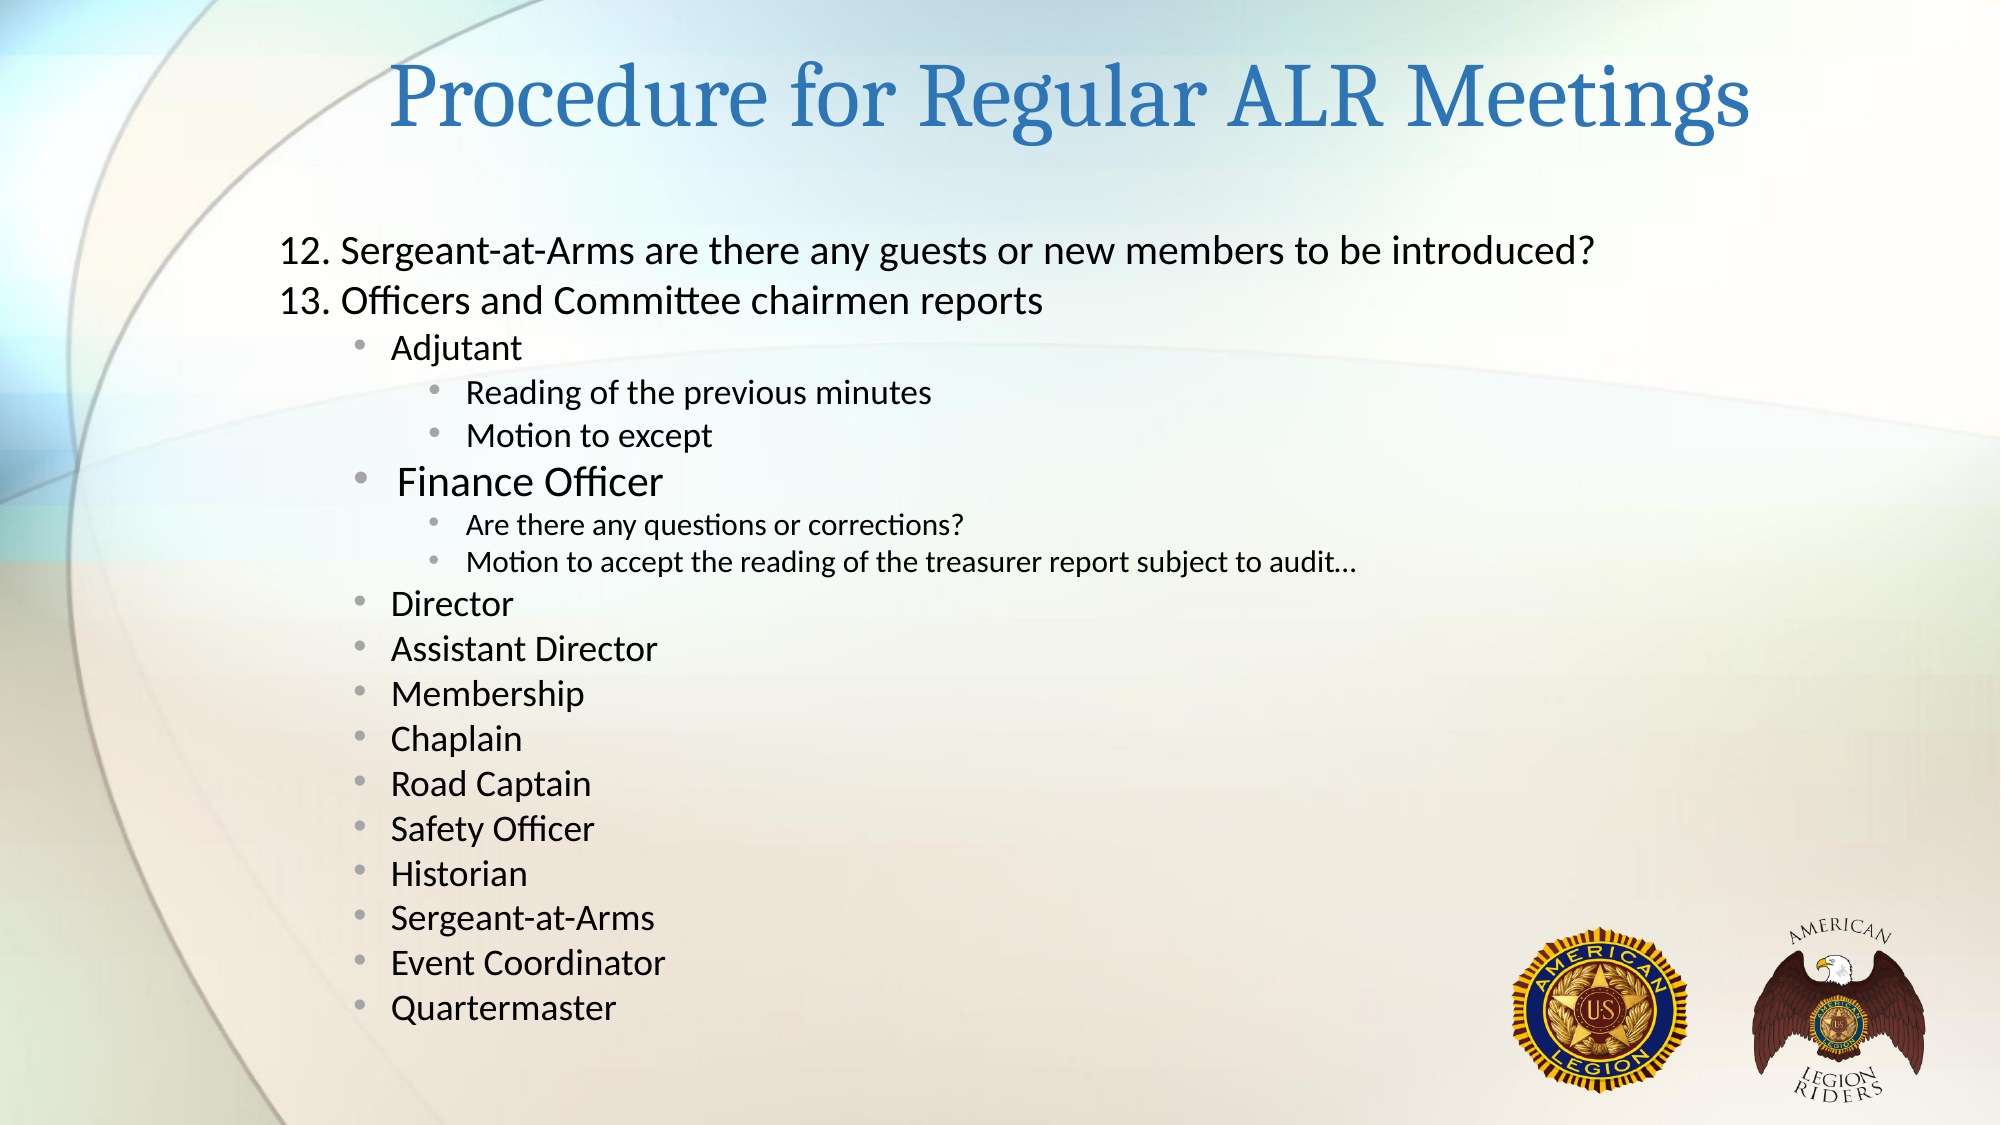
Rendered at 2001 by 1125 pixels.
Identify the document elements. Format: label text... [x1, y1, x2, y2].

list 12. Sergeant-at-Arms are there any guests or new members to be introduced? 13. Officers and Committee chairmen reports Adjutant Reading of the previous minutes Motion to except Finance Officer Are there any questions or corrections? Motion to accept the reading of the treasurer report subject to audit… Director Assistant Director Membership Chaplain Road Captain Safety Officer Historian Sergeant-at-Arms Event Coordinator Quartermaster [270, 227, 1776, 1077]
title Procedure for Regular ALR Meetings [380, 21, 1864, 159]
picture [0, 0, 2001, 1125]
